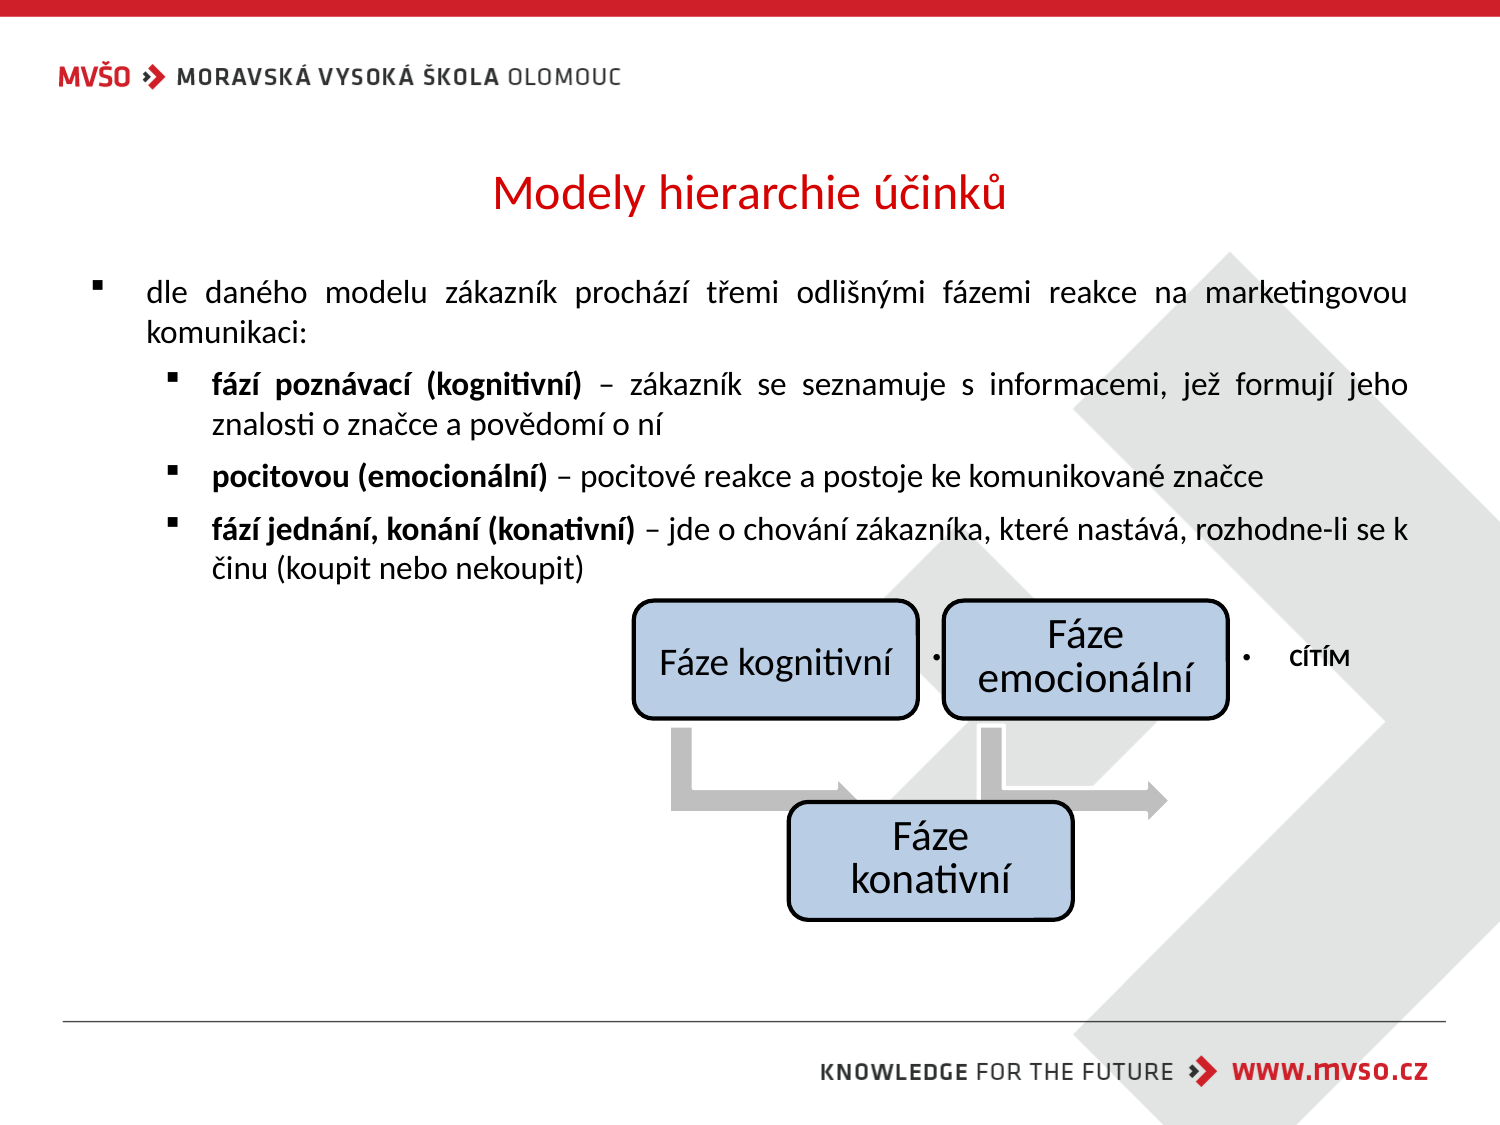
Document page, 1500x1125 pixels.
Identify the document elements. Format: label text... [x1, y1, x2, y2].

list dle daného modelu zákazník prochází třemi odlišnými fázemi reakce na marketingovou komunikaci: fází poznávací (kognitivní) – zákazník se seznamuje s informacemi, jež formují jeho znalosti o značce a povědomí o ní pocitovou (emocionální) – pocitové reakce a postoje ke komunikované značce fází jednání, konání (konativní) – jde o chování zákazníka, které nastává, rozhodne-li se k činu (koupit nebo nekoupit) [75, 262, 1425, 1005]
title Modely hierarchie účinků [75, 129, 1425, 250]
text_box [633, 593, 1444, 981]
picture [0, 0, 1500, 1125]
